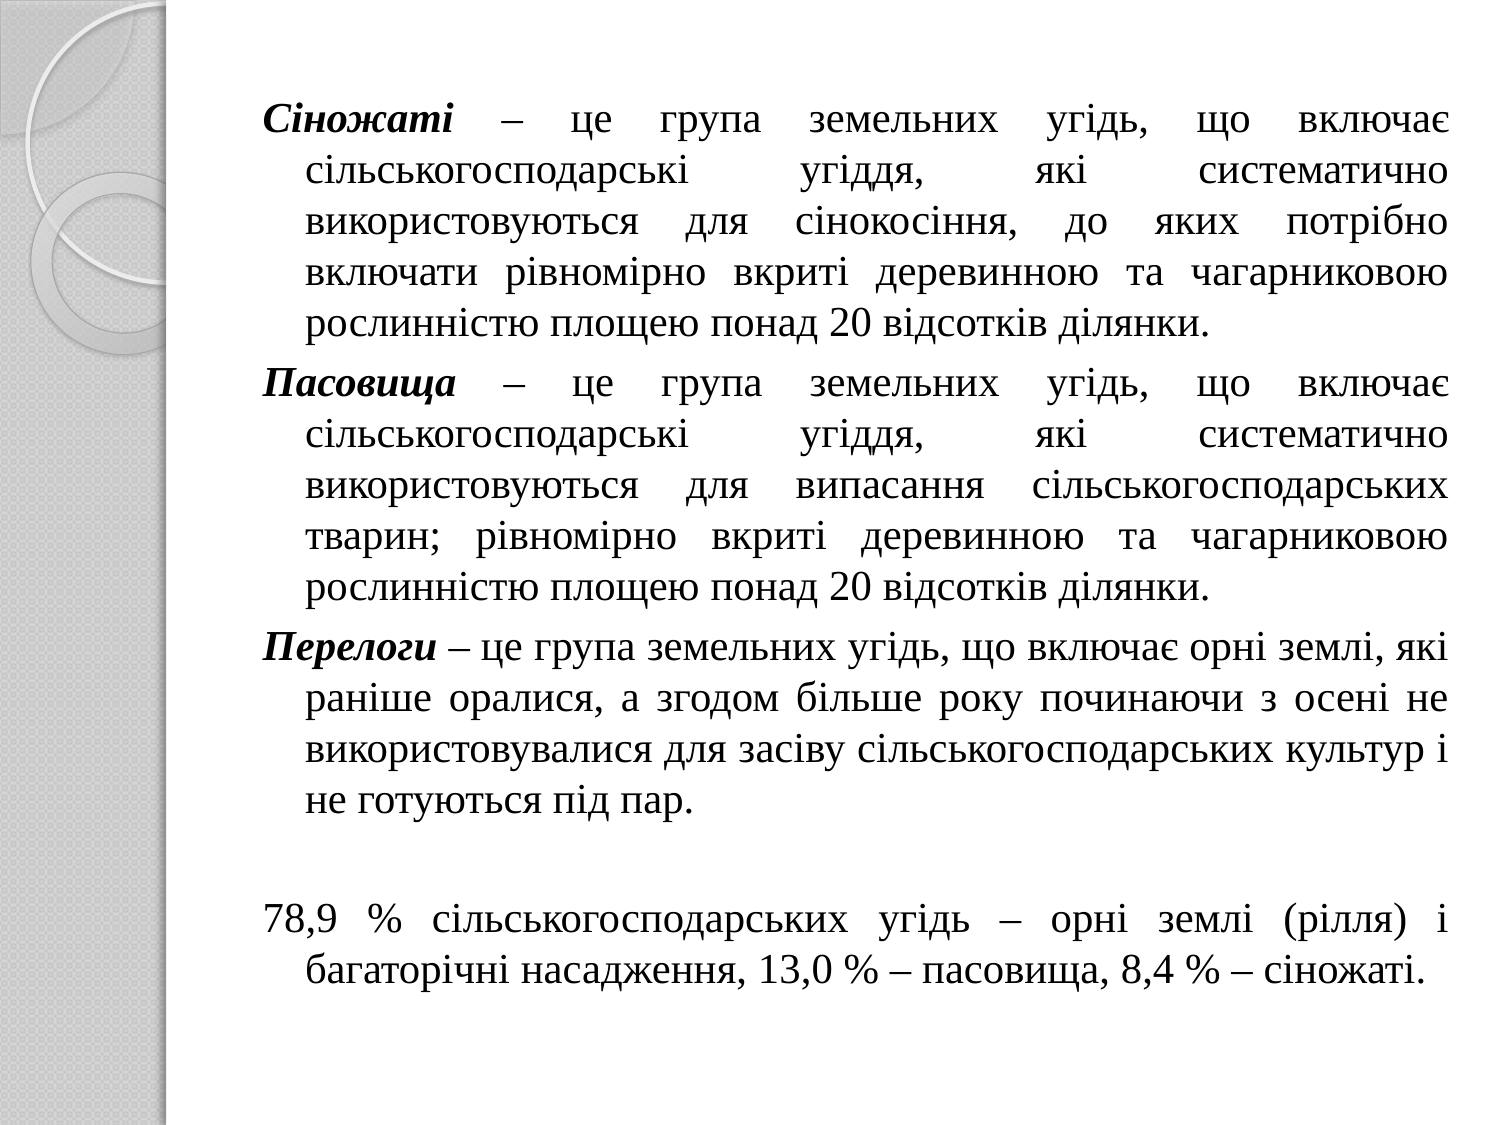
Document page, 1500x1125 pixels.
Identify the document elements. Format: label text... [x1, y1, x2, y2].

list Сіножаті – це група земельних угідь, що включає сільськогосподарські угіддя, які систематично використовуються для сінокосіння, до яких потрібно включати рівномірно вкриті деревинною та чагарниковою рослинністю площею понад 20 відсотків ділянки. Пасовища – це група земельних угідь, що включає сільськогосподарські угіддя, які систематично використовуються для випасання сільськогосподарських тварин; рівномірно вкриті деревинною та чагарниковою рослинністю площею понад 20 відсотків ділянки. Перелоги – це група земельних угідь, що включає орні землі, які раніше оралися, а згодом більше року починаючи з осені не використовувалися для засіву сільськогосподарських культур і не готуються під пар. 78,9 % сільськогосподарських угідь – орні землі (рілля) і багаторічні насадження, 13,0 % – пасовища, 8,4 % – сіножаті. [235, 82, 1466, 1025]
